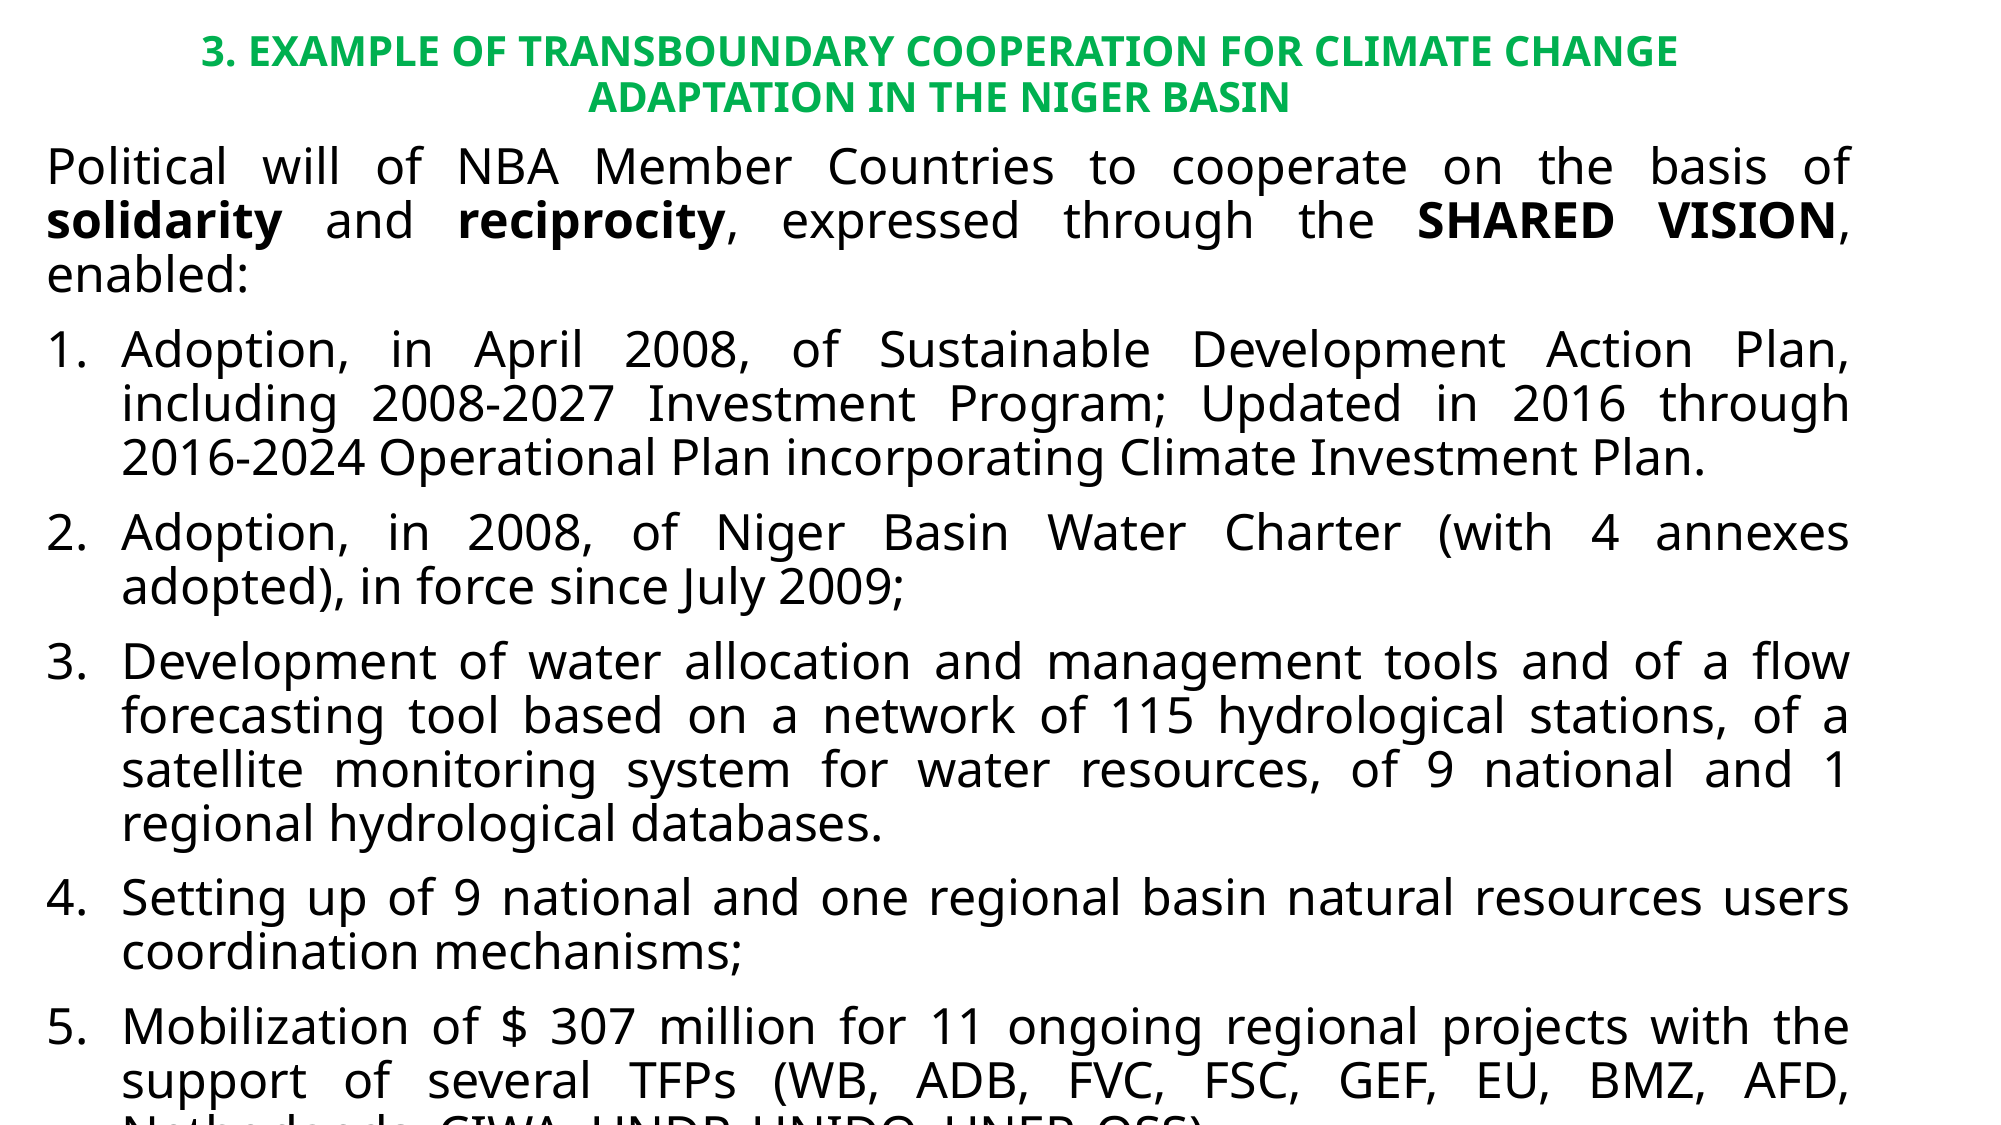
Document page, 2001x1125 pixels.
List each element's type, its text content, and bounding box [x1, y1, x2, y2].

title 3. EXAMPLE OF TRANSBOUNDARY COOPERATION FOR CLIMATE CHANGE ADAPTATION IN THE NIGER BASIN [77, 20, 1803, 132]
list Political will of NBA Member Countries to cooperate on the basis of solidarity and reciprocity, expressed through the SHARED VISION, enabled: Adoption, in April 2008, of Sustainable Development Action Plan, including 2008-2027 Investment Program; Updated in 2016 through 2016-2024 Operational Plan incorporating Climate Investment Plan. Adoption, in 2008, of Niger Basin Water Charter (with 4 annexes adopted), in force since July 2009; Development of water allocation and management tools and of a flow forecasting tool based on a network of 115 hydrological stations, of a satellite monitoring system for water resources, of 9 national and 1 regional hydrological databases. Setting up of 9 national and one regional basin natural resources users coordination mechanisms; Mobilization of $ 307 million for 11 ongoing regional projects with the support of several TFPs (WB, ADB, FVC, FSC, GEF, EU, BMZ, AFD, Netherlands, CIWA, UNDP, UNIDO, UNEP, OSS). [31, 134, 1867, 1094]
